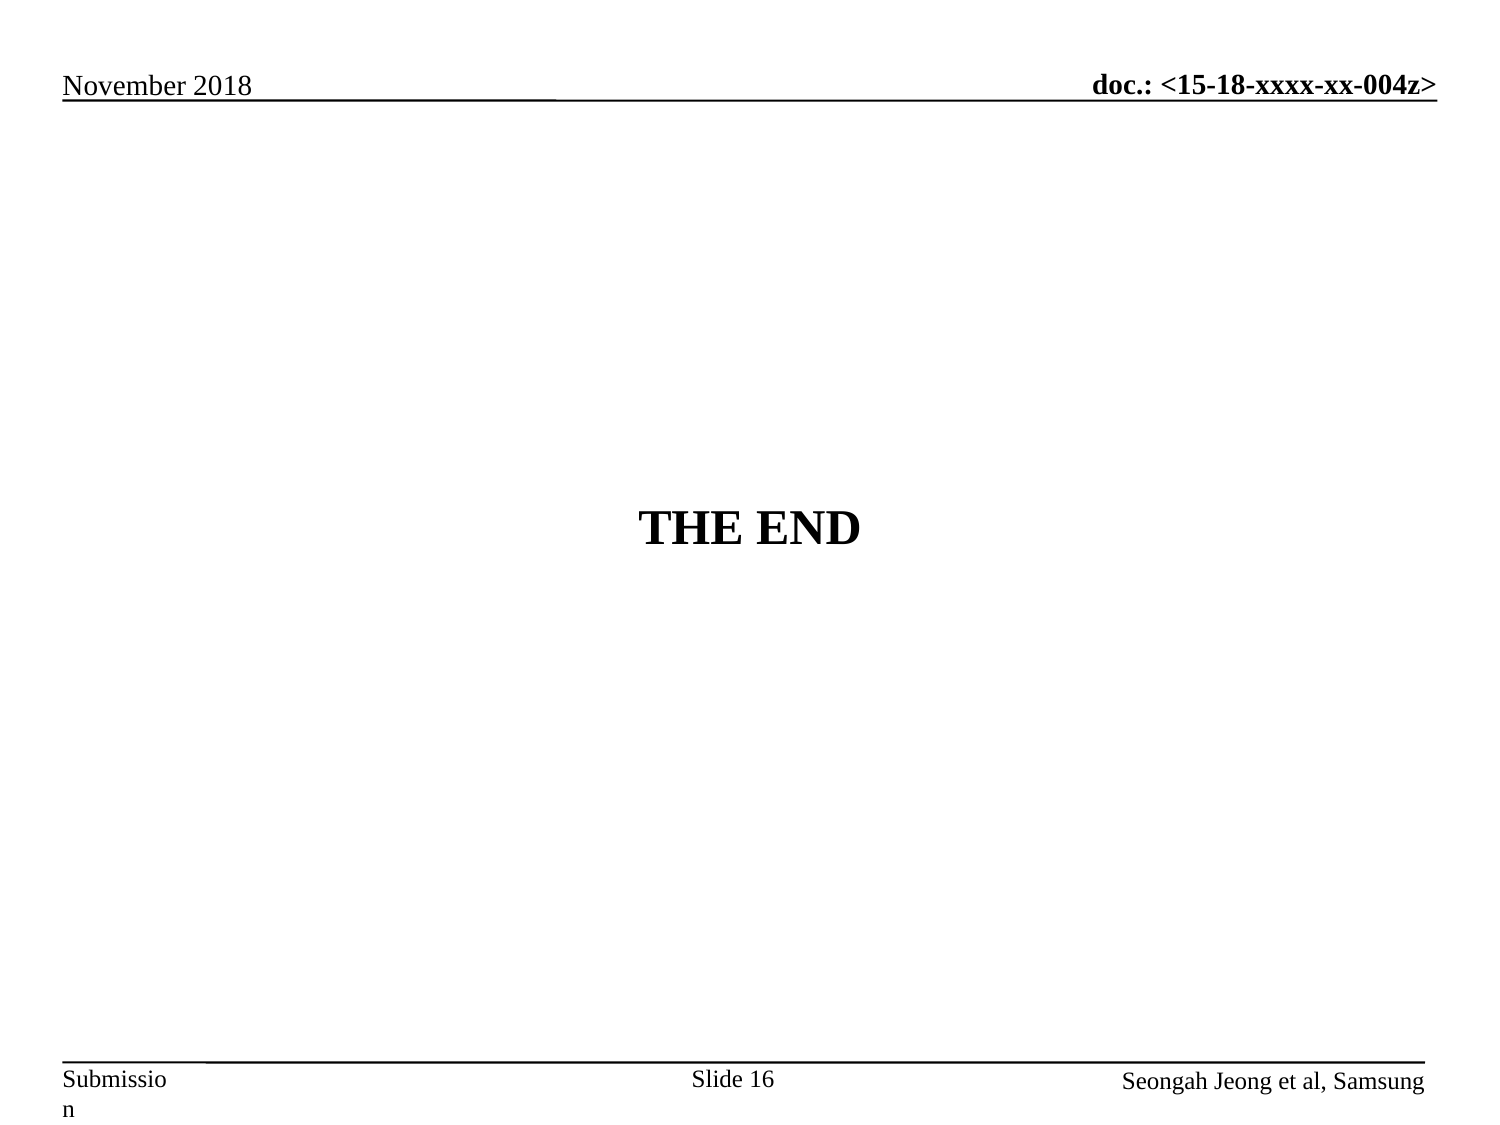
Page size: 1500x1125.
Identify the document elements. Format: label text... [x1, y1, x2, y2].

text_box THE END [0, 487, 1500, 563]
